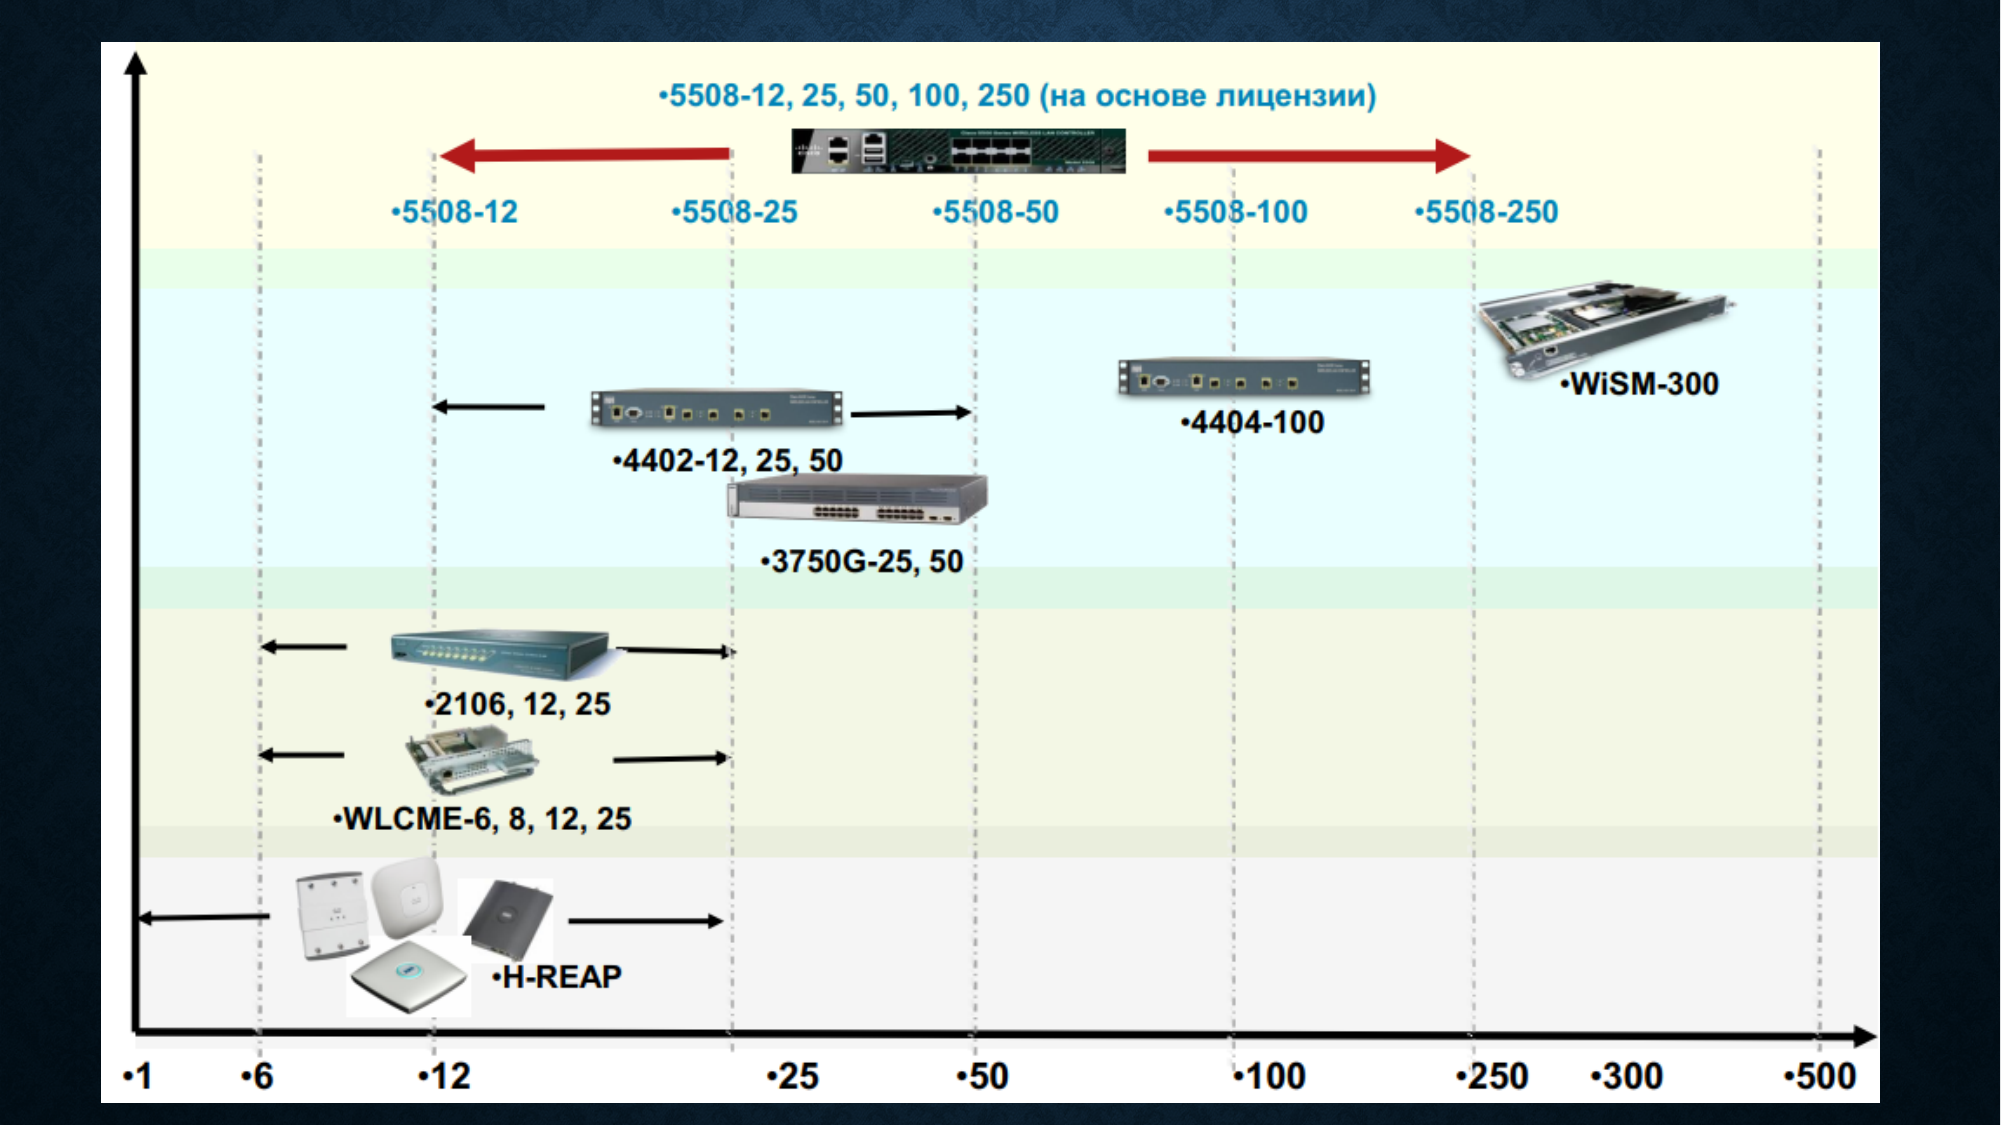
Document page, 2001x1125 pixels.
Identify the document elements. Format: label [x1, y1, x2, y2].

picture [101, 41, 1880, 1104]
